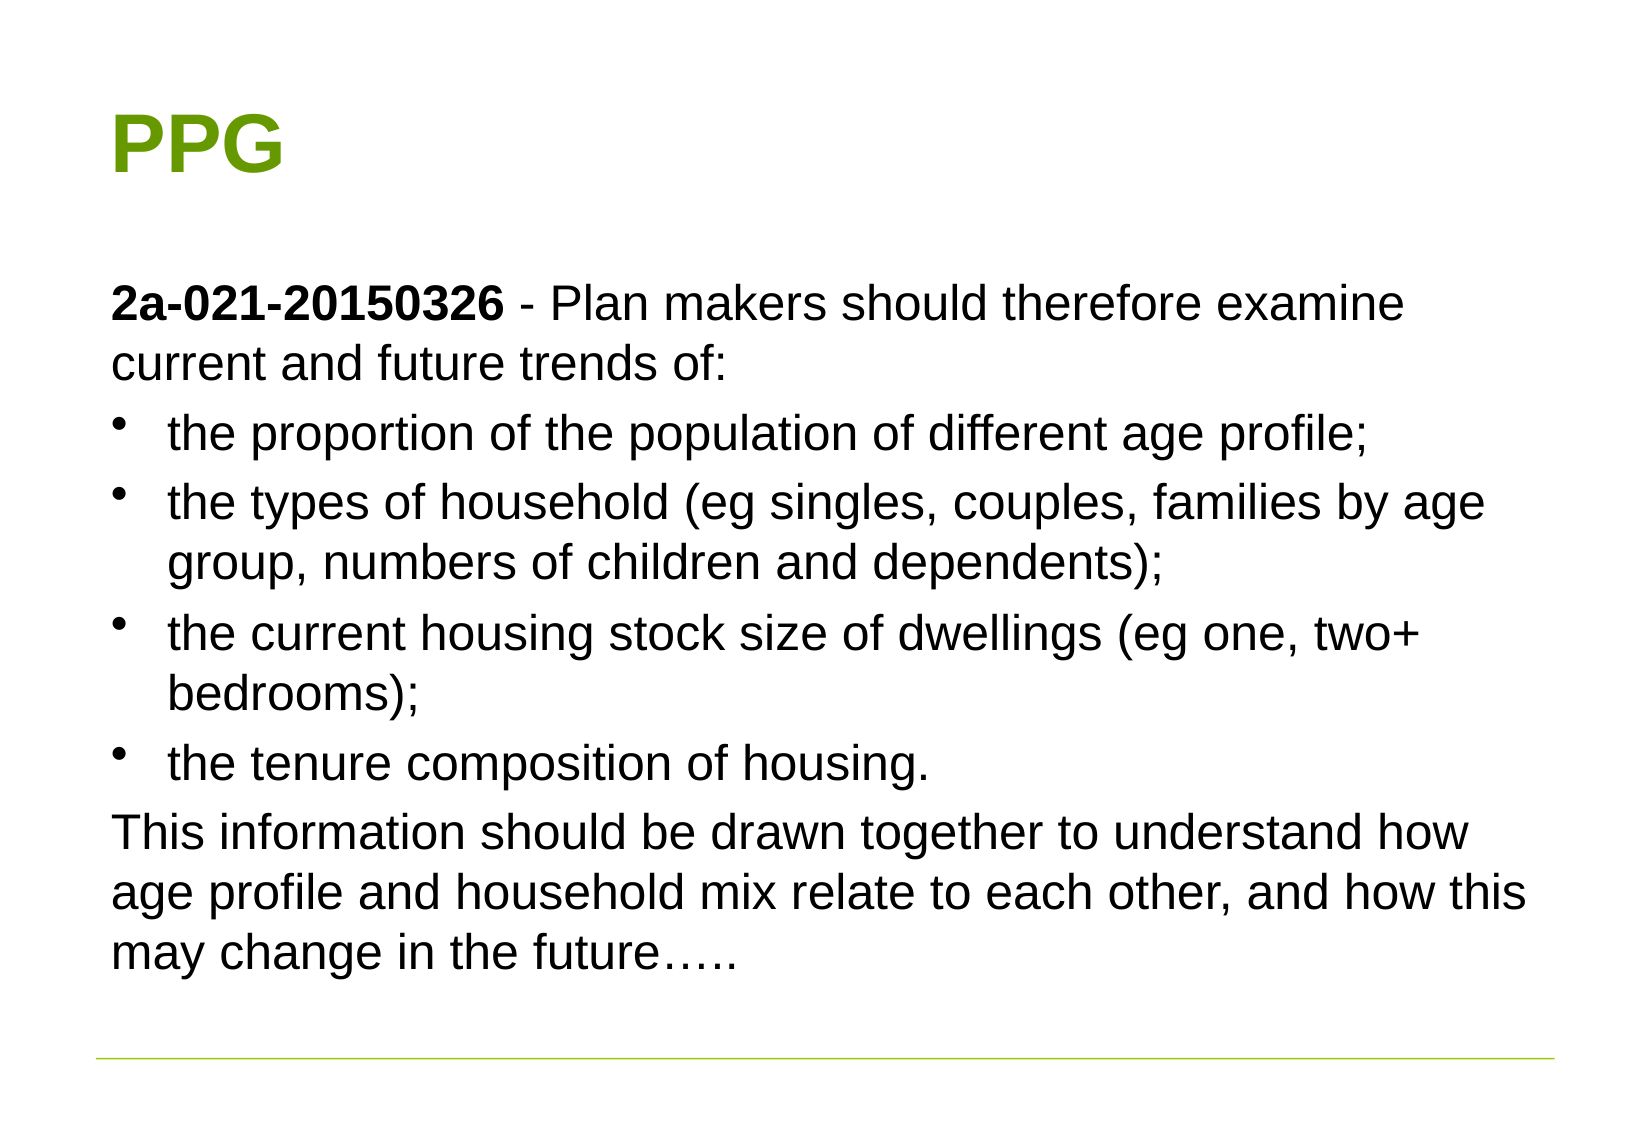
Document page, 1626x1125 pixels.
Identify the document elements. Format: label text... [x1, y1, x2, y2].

list 2a-021-20150326 - Plan makers should therefore examine current and future trends of: the proportion of the population of different age profile; the types of household (eg singles, couples, families by age group, numbers of children and dependents); the current housing stock size of dwellings (eg one, two+ bedrooms); the tenure composition of housing. This information should be drawn together to understand how age profile and household mix relate to each other, and how this may change in the future….. [95, 262, 1559, 1005]
title PPG [95, 45, 1559, 233]
